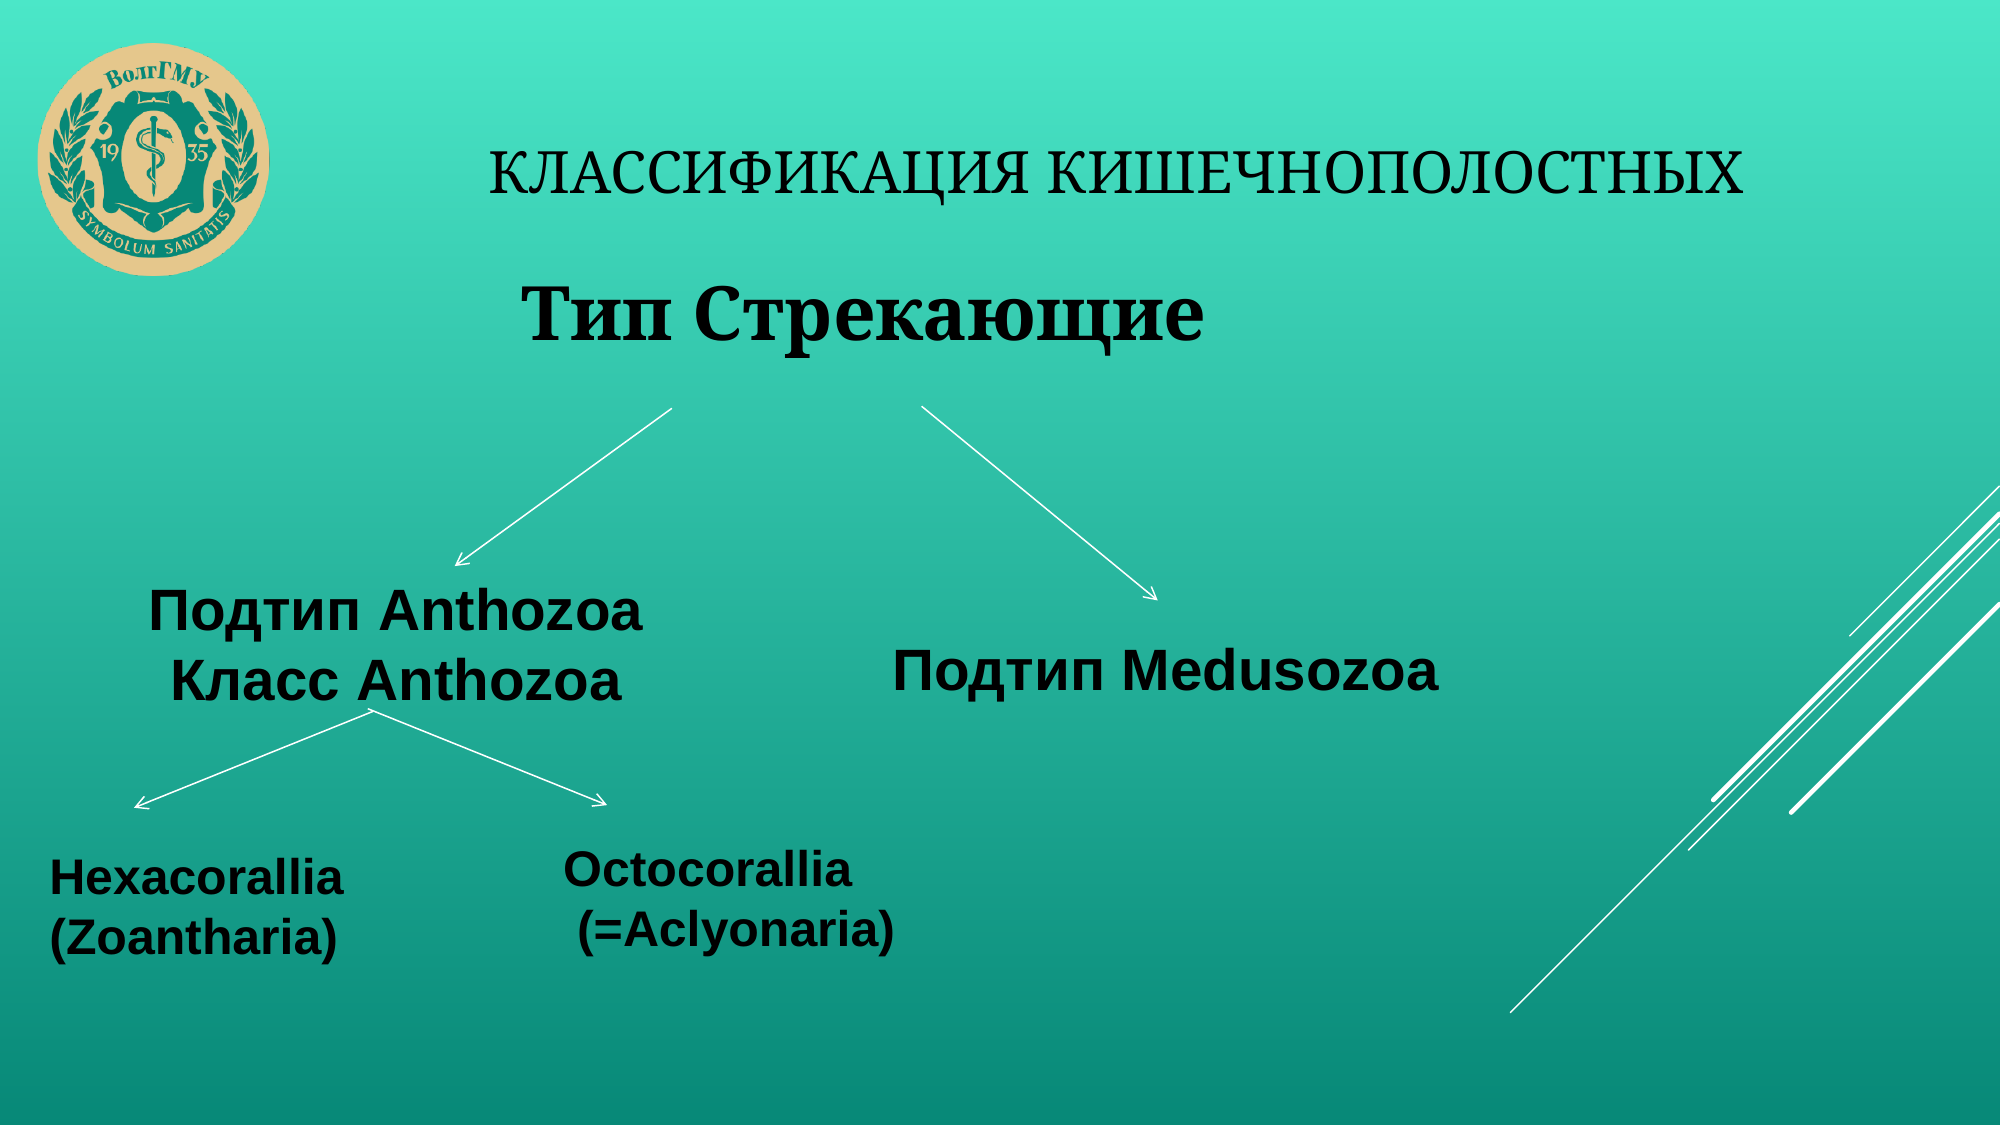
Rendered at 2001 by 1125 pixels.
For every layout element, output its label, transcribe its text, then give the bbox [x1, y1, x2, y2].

title Классификация Кишечнополостных [297, 46, 1936, 294]
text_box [367, 708, 608, 806]
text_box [133, 711, 374, 808]
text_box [454, 407, 673, 567]
text_box Подтип Anthozoa Класс Anthozoa [47, 564, 745, 720]
text_box Подтип Medusozoa [877, 624, 1454, 710]
text_box Hexacorallia (Zoantharia) [34, 837, 387, 973]
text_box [921, 405, 1158, 601]
picture [37, 43, 276, 276]
text_box Тип Стрекающие [63, 257, 1471, 1077]
text_box Octocorallia (=Aclyonaria) [548, 829, 911, 965]
